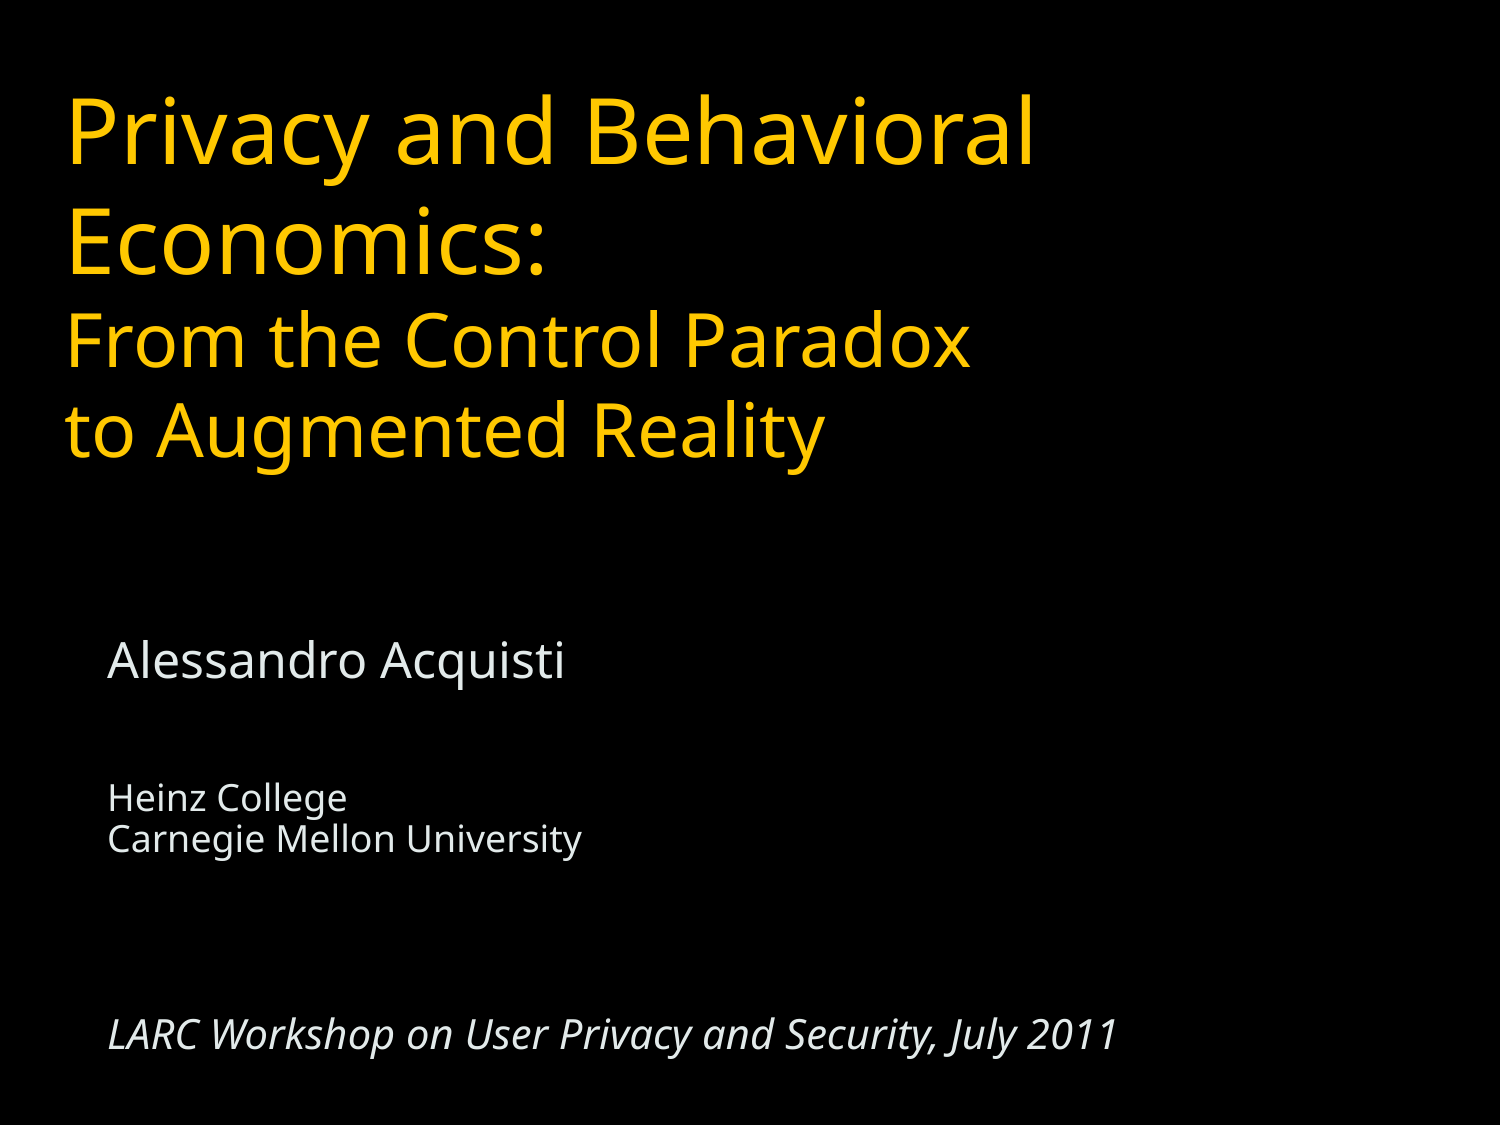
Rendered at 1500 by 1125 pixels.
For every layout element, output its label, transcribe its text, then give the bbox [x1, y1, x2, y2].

subtitle Alessandro Acquisti Heinz College Carnegie Mellon University LARC Workshop on User Privacy and Security, July 2011 [87, 612, 1413, 1059]
text_box Privacy and Behavioral Economics: From the Control Paradox to Augmented Reality [50, 169, 1450, 375]
